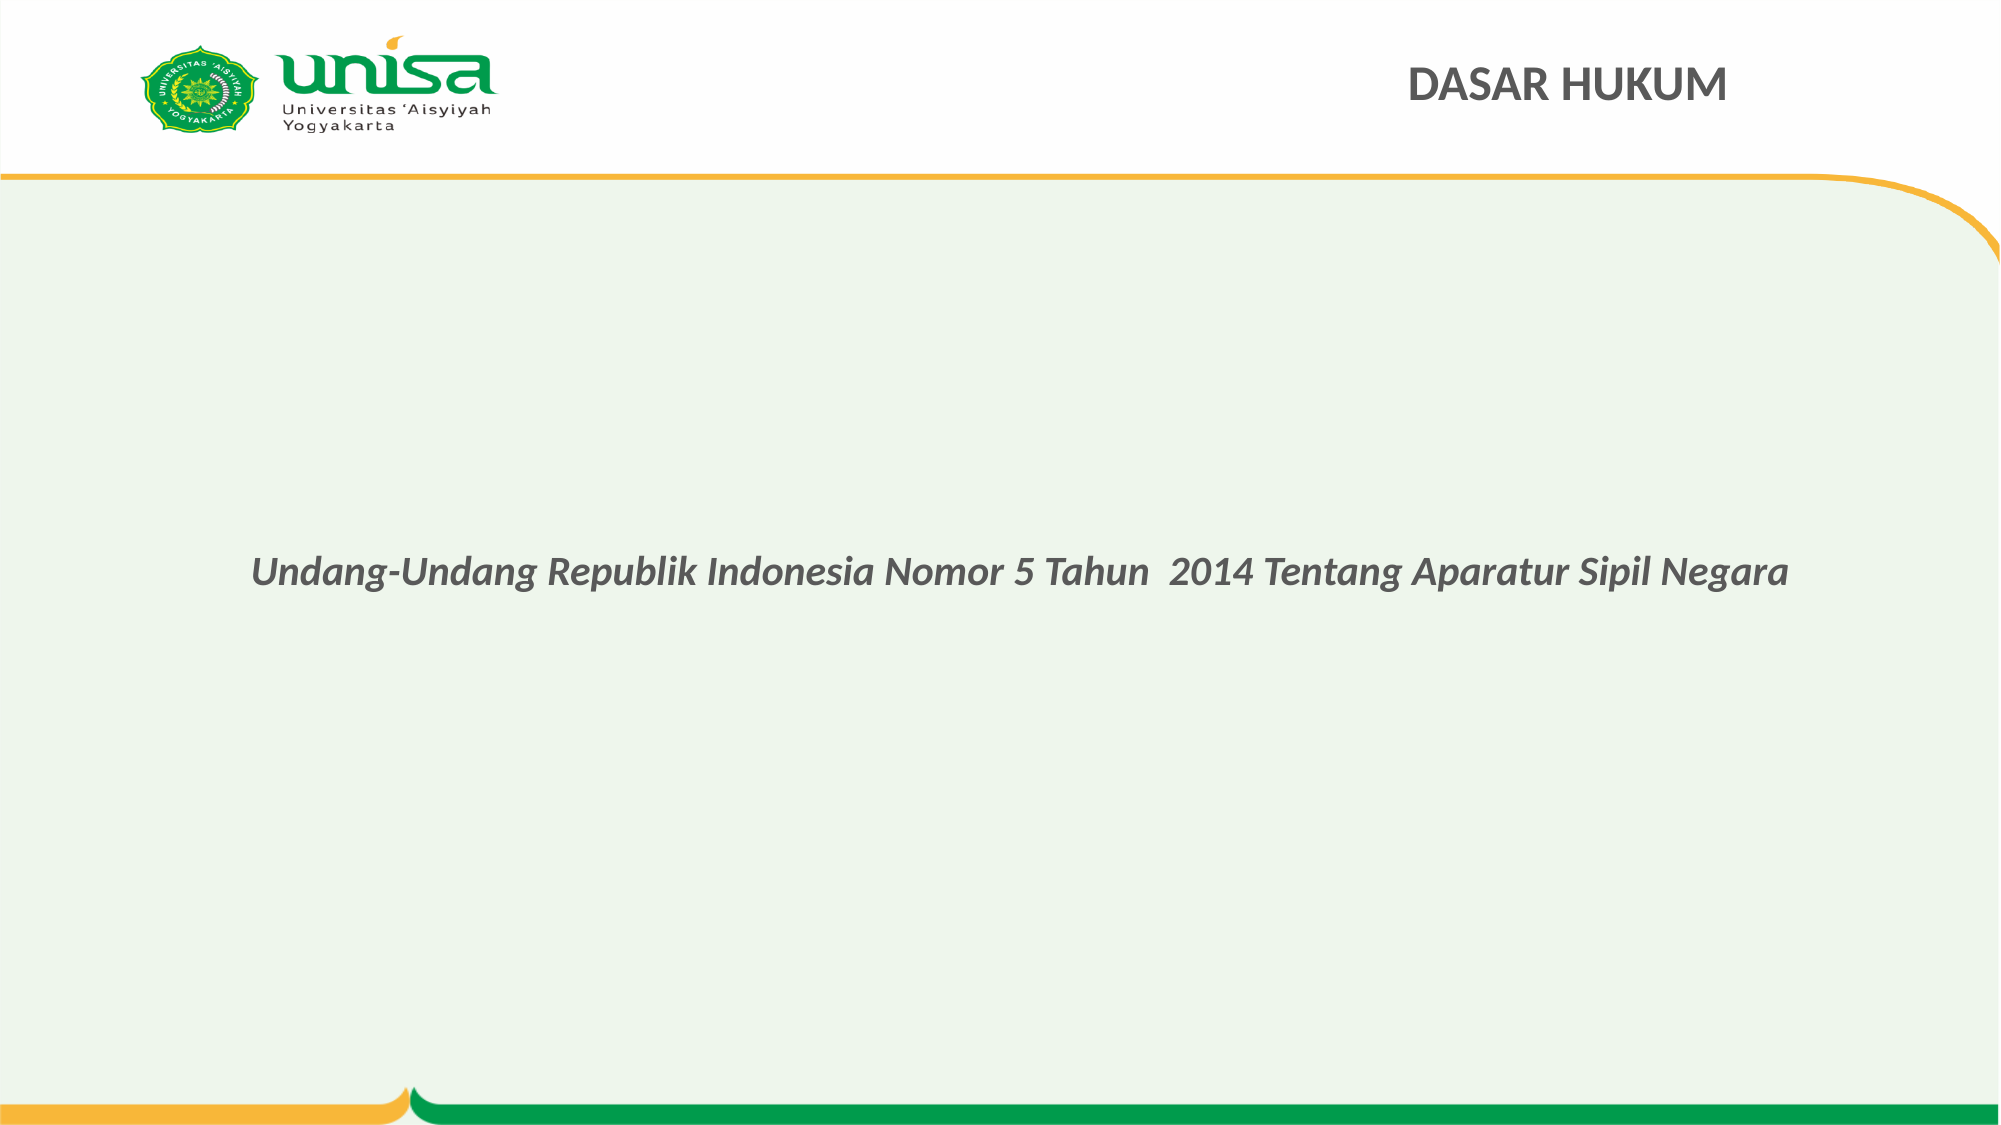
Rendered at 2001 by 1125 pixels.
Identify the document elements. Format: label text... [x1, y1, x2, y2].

list Undang-Undang Republik Indonesia Nomor 5 Tahun 2014 Tentang Aparatur Sipil Negara [236, 536, 1890, 626]
picture [0, 0, 2000, 1125]
title DASAR HUKUM [1393, 43, 1818, 115]
